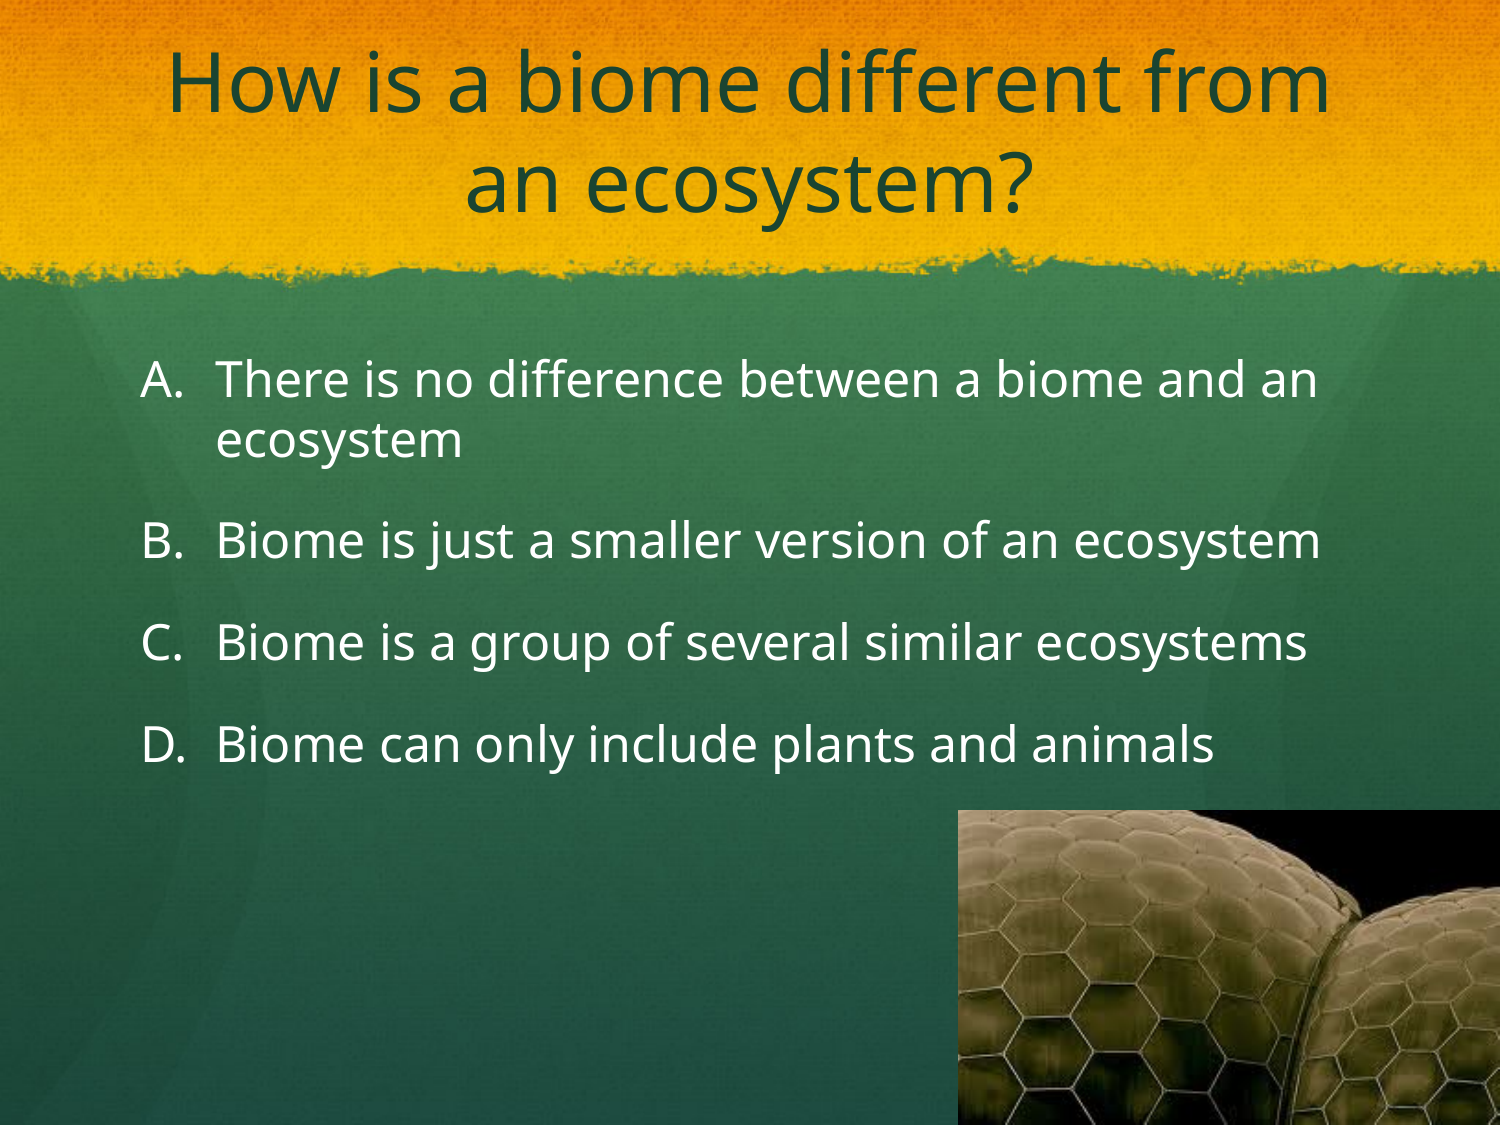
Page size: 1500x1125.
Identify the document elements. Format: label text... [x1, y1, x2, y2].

picture [0, 0, 1500, 1125]
title How is a biome different from an ecosystem? [125, 13, 1375, 246]
list There is no difference between a biome and an ecosystem Biome is just a smaller version of an ecosystem Biome is a group of several similar ecosystems Biome can only include plants and animals [125, 339, 1375, 1026]
